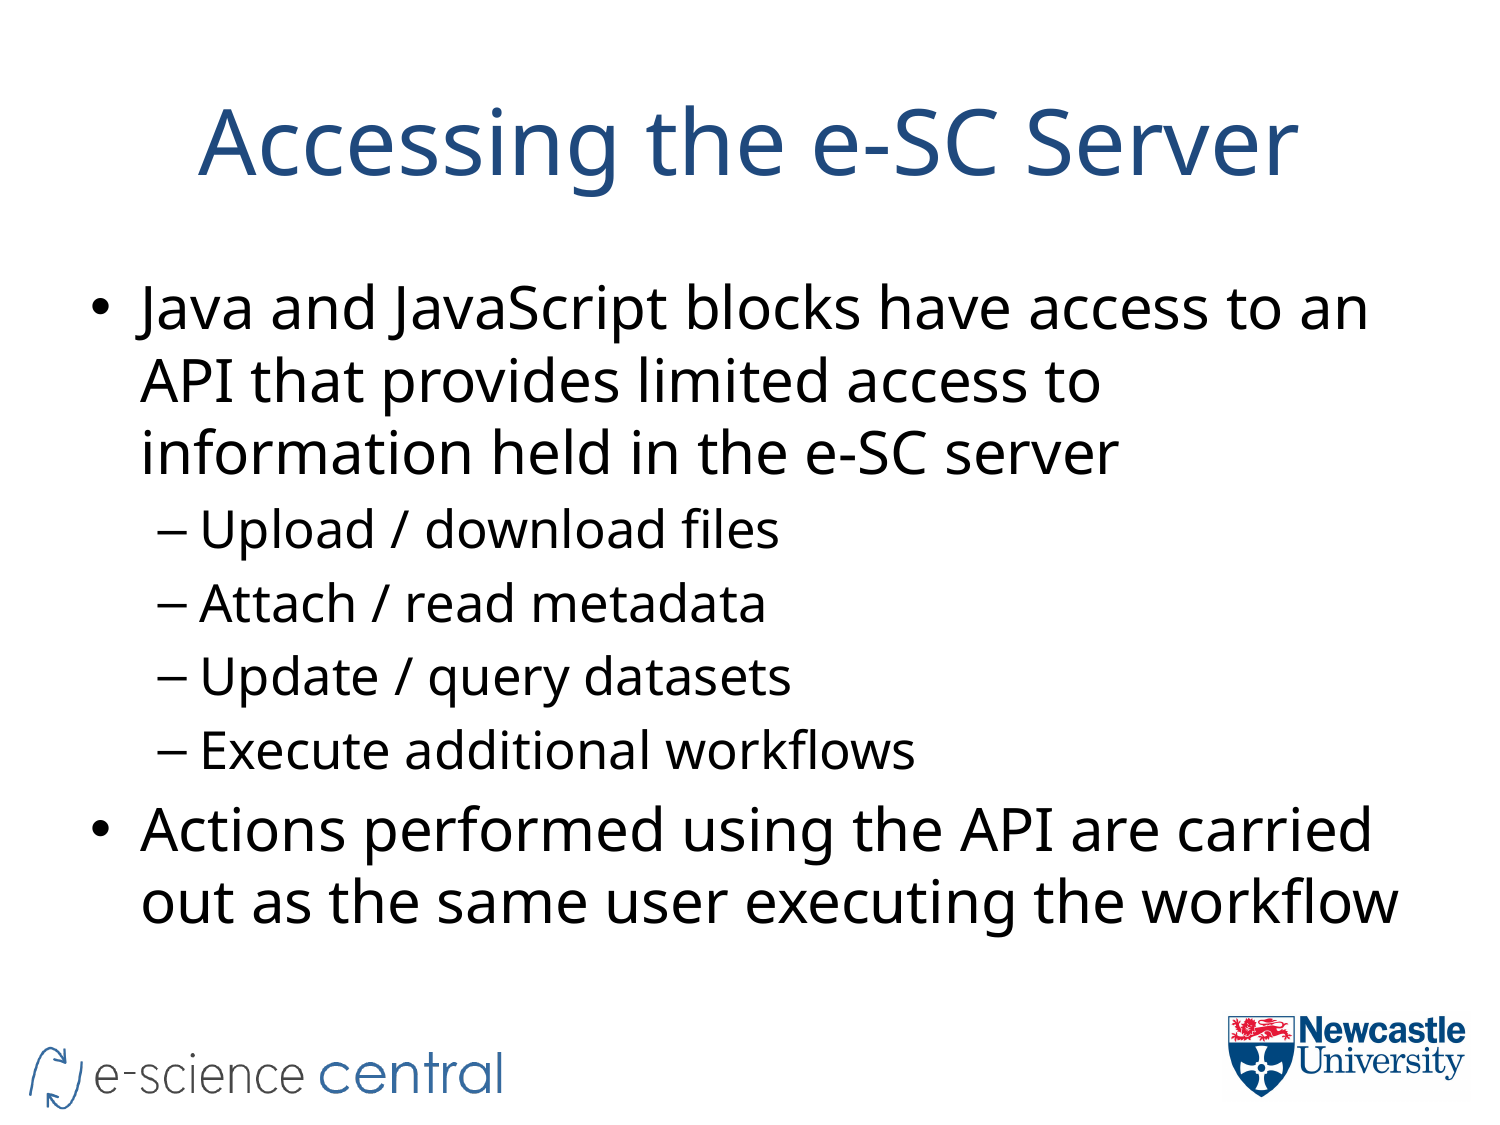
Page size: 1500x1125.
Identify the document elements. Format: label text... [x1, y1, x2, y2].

title Accessing the e-SC Server [75, 45, 1425, 233]
picture [29, 1046, 502, 1110]
list Java and JavaScript blocks have access to an API that provides limited access to information held in the e-SC server Upload / download files Attach / read metadata Update / query datasets Execute additional workflows Actions performed using the API are carried out as the same user executing the workflow [75, 262, 1425, 1005]
picture [1222, 1011, 1471, 1102]
